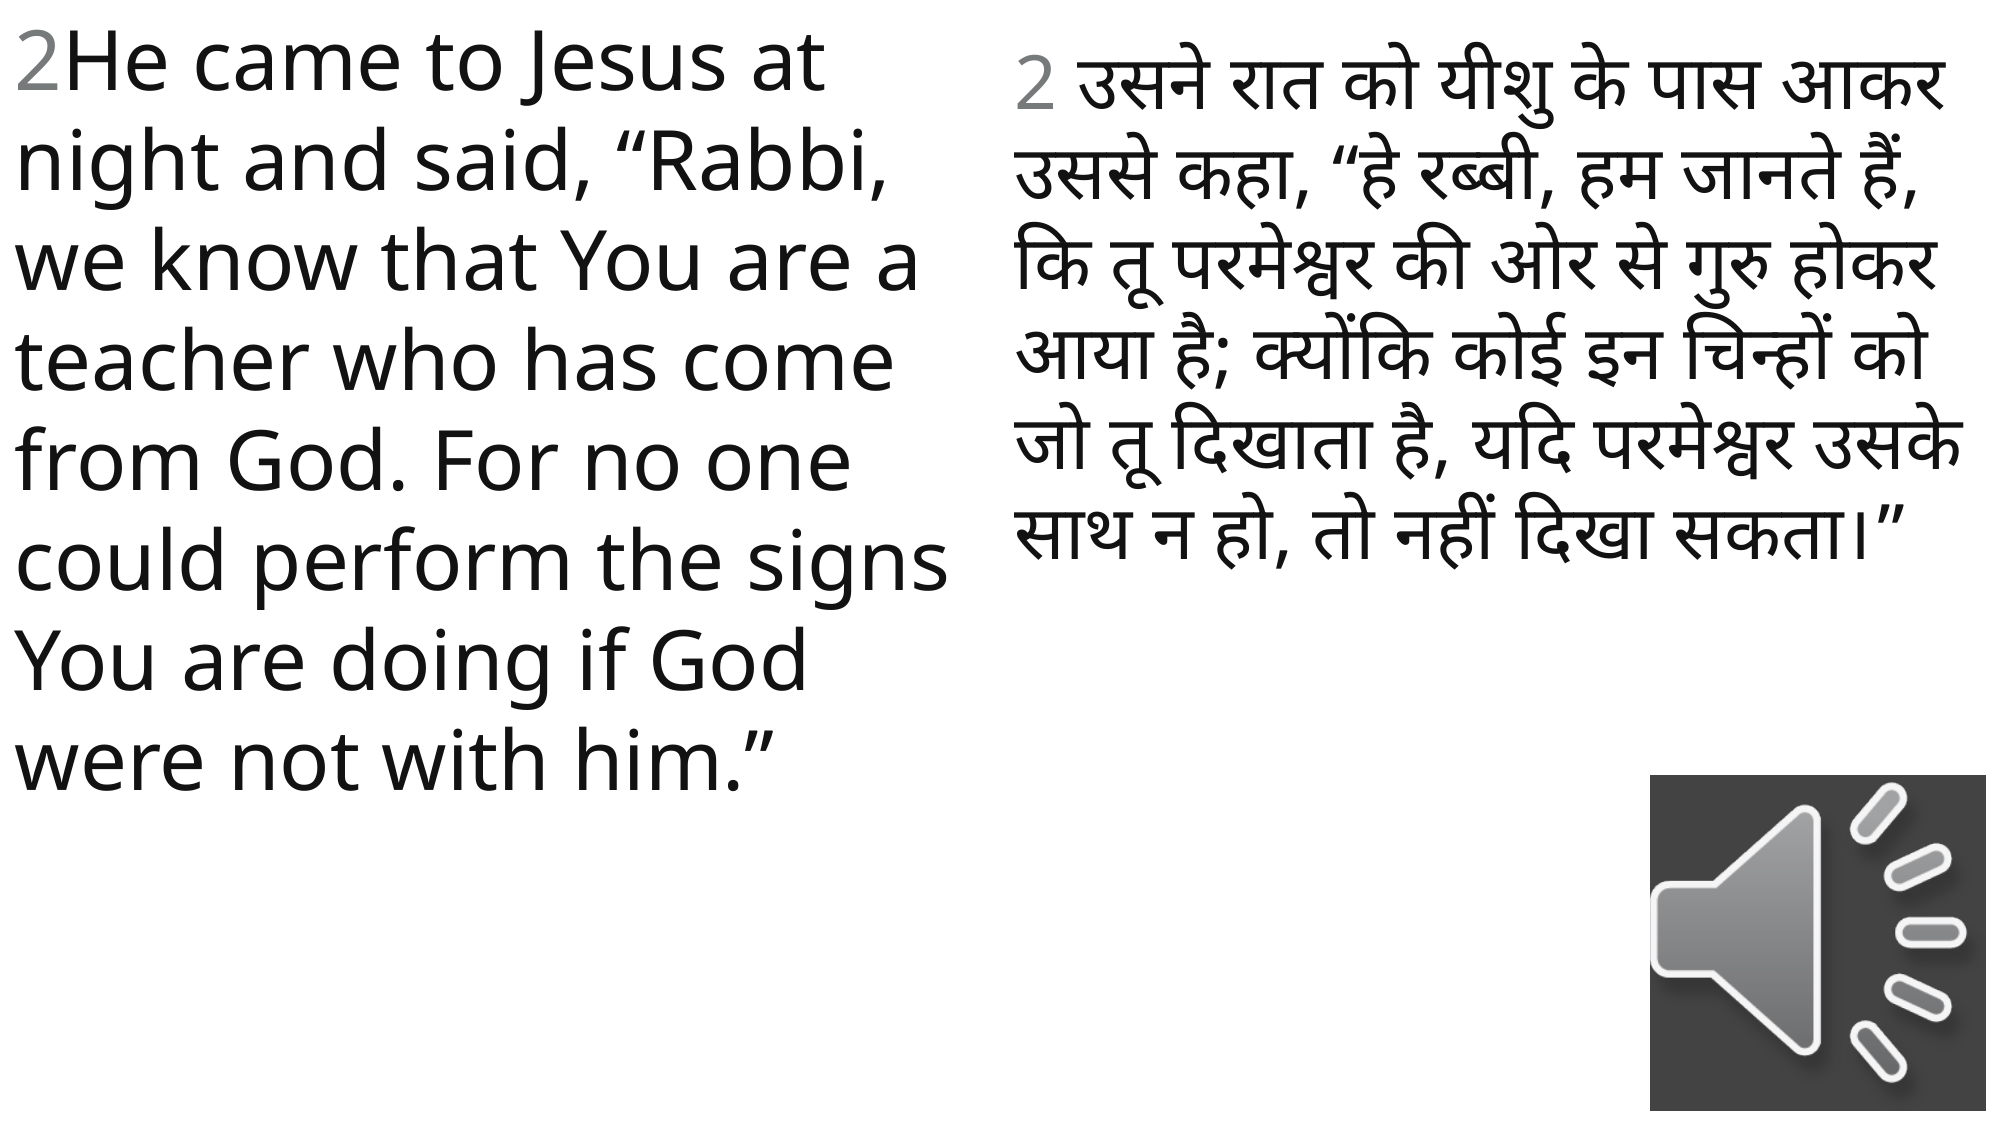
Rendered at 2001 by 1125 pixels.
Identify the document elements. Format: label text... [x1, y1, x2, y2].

text_box 2 उसने रात को यीशु के पास आकर उससे कहा, “हे रब्बी, हम जानते हैं, कि तू परमेश्वर की ओर से गुरु होकर आया है; क्योंकि कोई इन चिन्हों को जो तू दिखाता है, यदि परमेश्वर उसके साथ न हो, तो नहीं दिखा सकता।” [999, 27, 2000, 1104]
picture [1648, 773, 1987, 1112]
text_box 2He came to Jesus at night and said, “Rabbi, we know that You are a teacher who has come from God. For no one could perform the signs You are doing if God were not with him.” [0, 0, 981, 1125]
